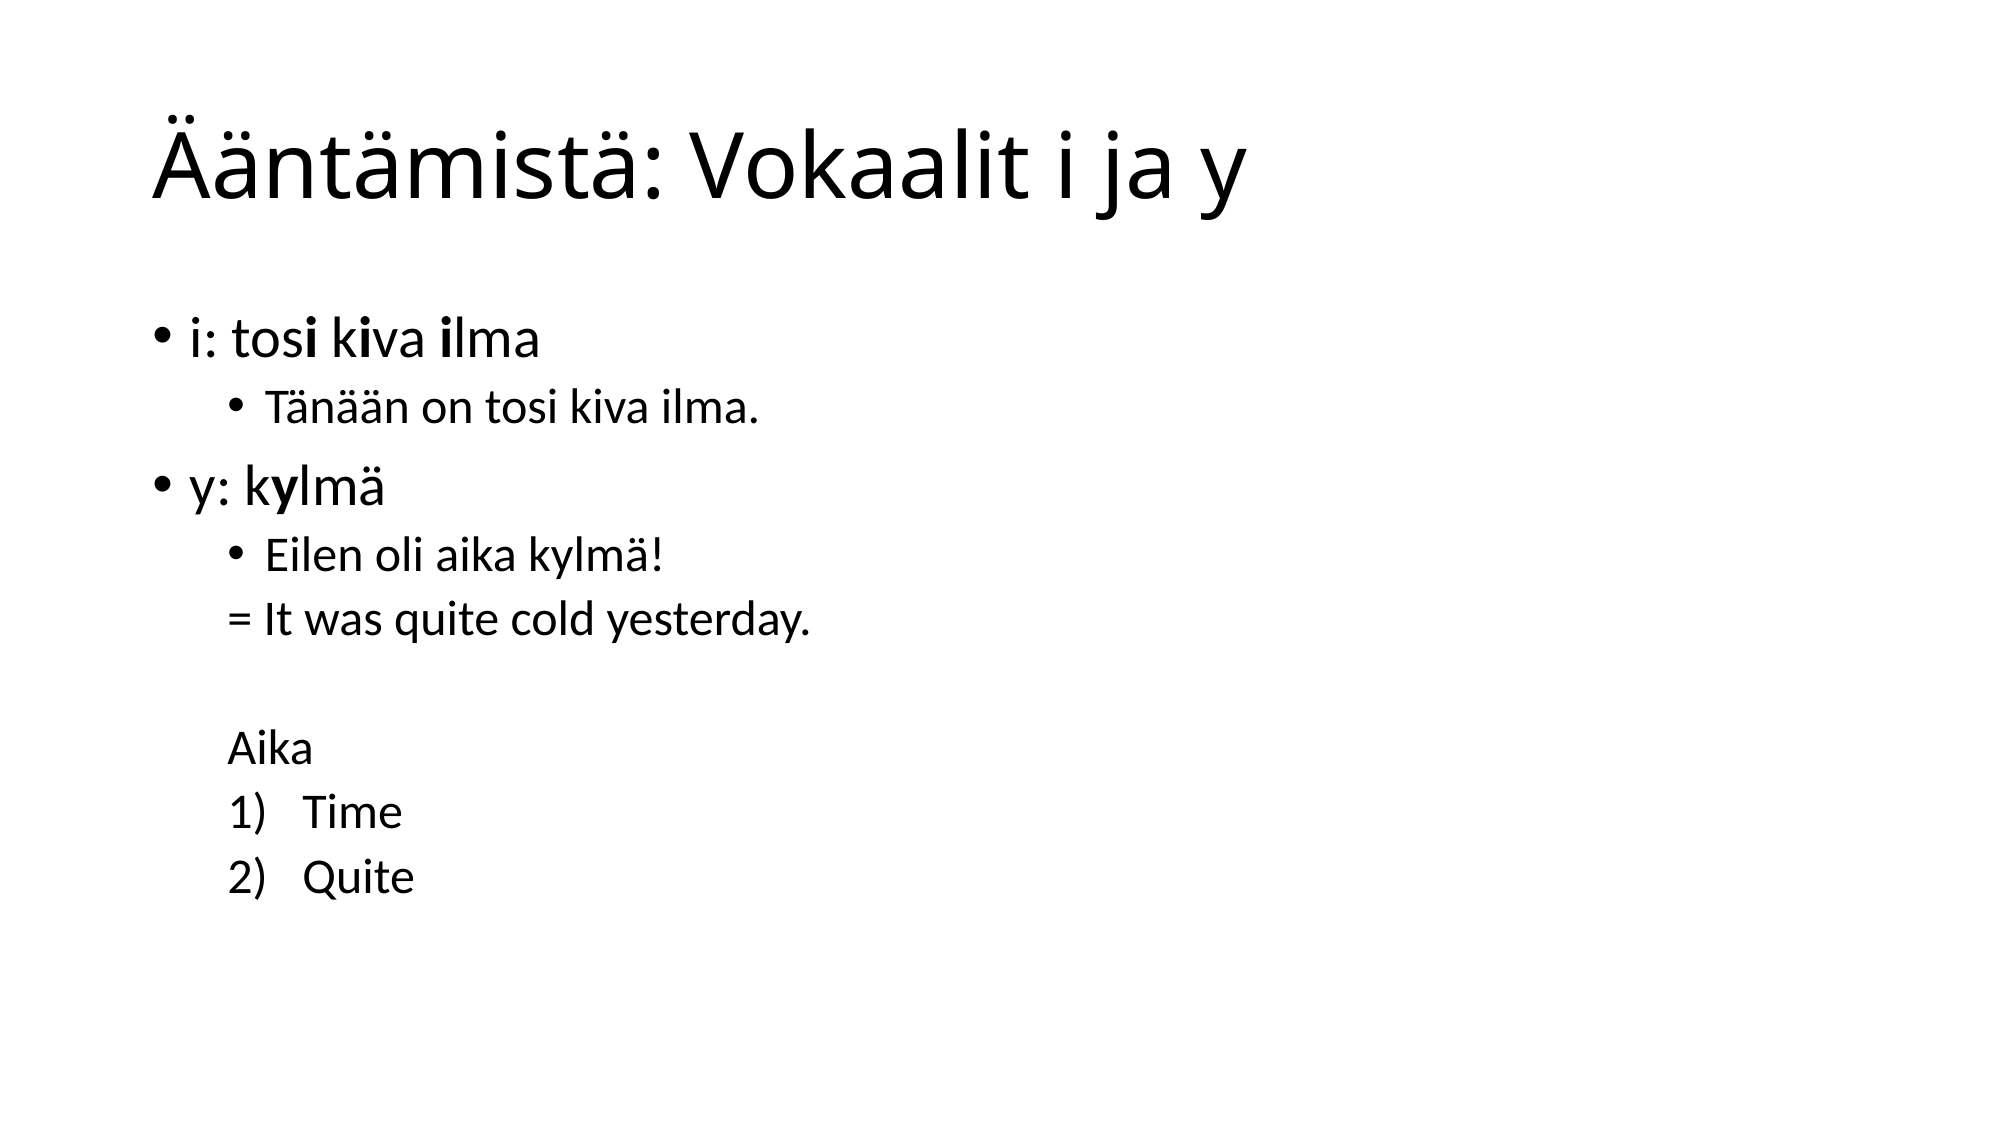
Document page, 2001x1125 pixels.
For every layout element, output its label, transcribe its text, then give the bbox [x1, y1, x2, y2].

list i: tosi kiva ilma Tänään on tosi kiva ilma. y: kylmä Eilen oli aika kylmä! = It was quite cold yesterday. Aika Time Quite [137, 299, 1863, 1014]
title Ääntämistä: Vokaalit i ja y [137, 59, 1863, 278]
